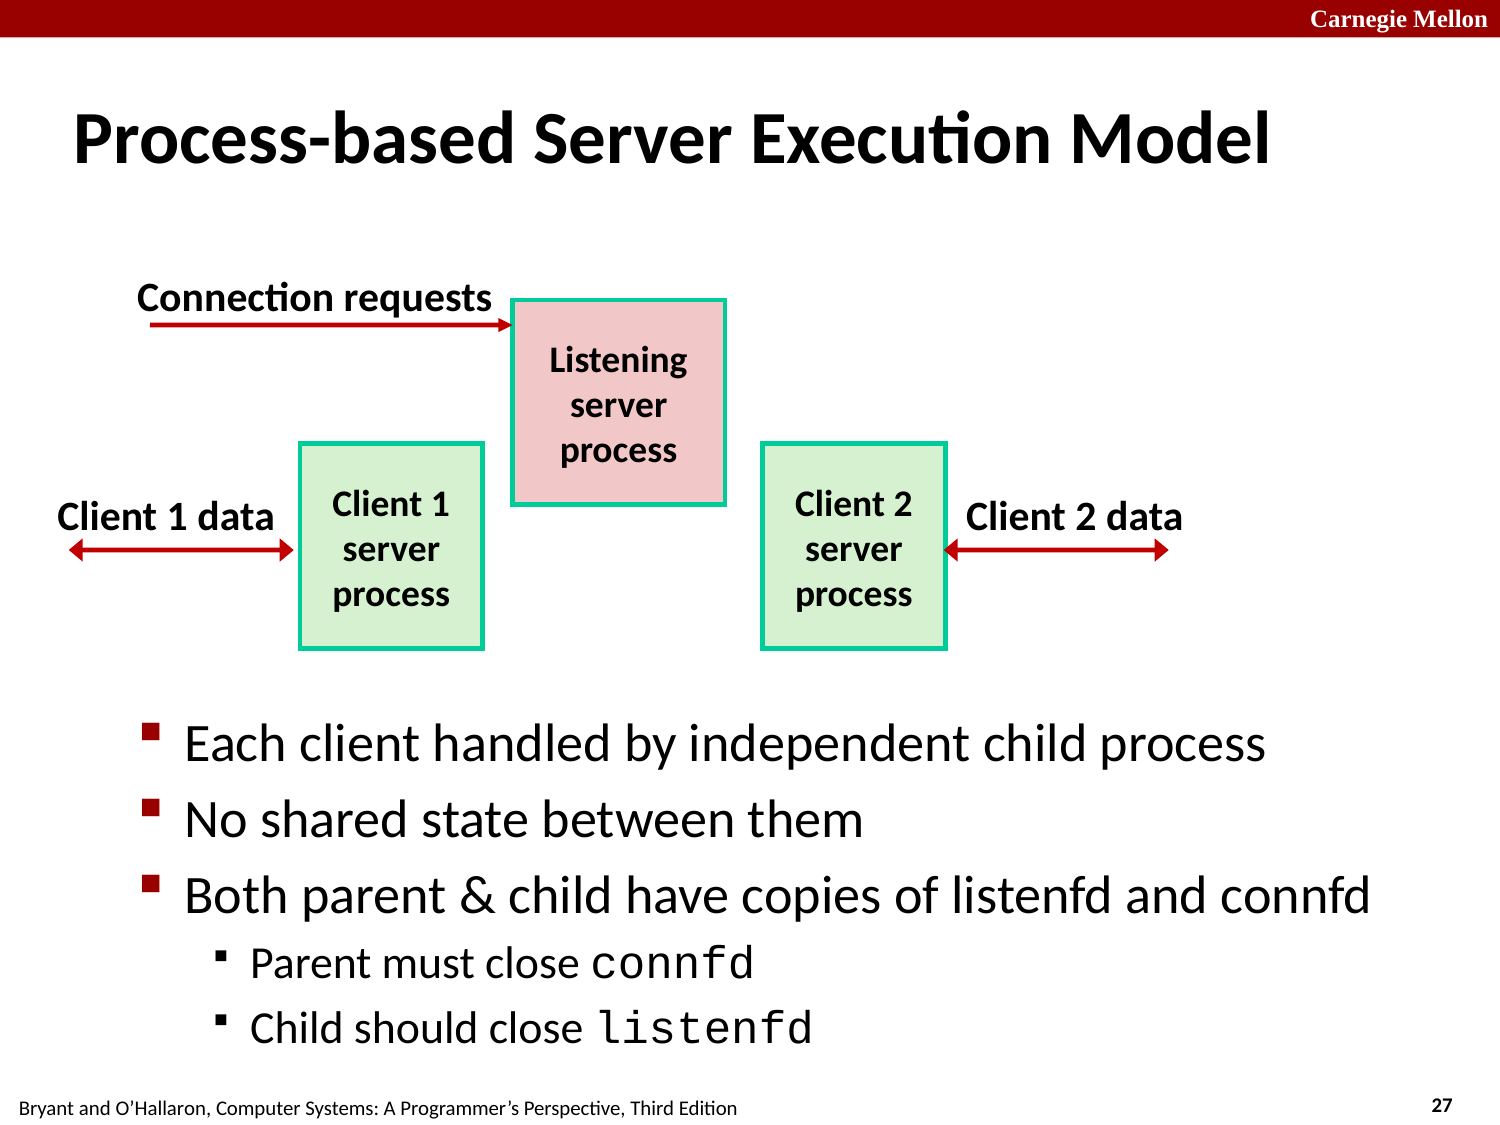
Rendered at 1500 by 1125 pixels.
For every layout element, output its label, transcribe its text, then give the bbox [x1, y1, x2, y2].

text_box Client 1 data [42, 481, 290, 546]
text_box Listening server process [512, 299, 725, 505]
text_box [68, 546, 294, 561]
list Each client handled by independent child process No shared state between them Both parent & child have copies of listenfd and connfd Parent must close connfd Child should close listenfd [47, 699, 1411, 1033]
text_box Client 2 data [950, 481, 1199, 546]
text_box Client 1 server process [299, 443, 483, 649]
text_box [943, 539, 1169, 561]
text_box Client 2 server process [762, 443, 946, 649]
title Process-based Server Execution Model [58, 71, 1305, 197]
text_box Connection requests [122, 262, 508, 328]
